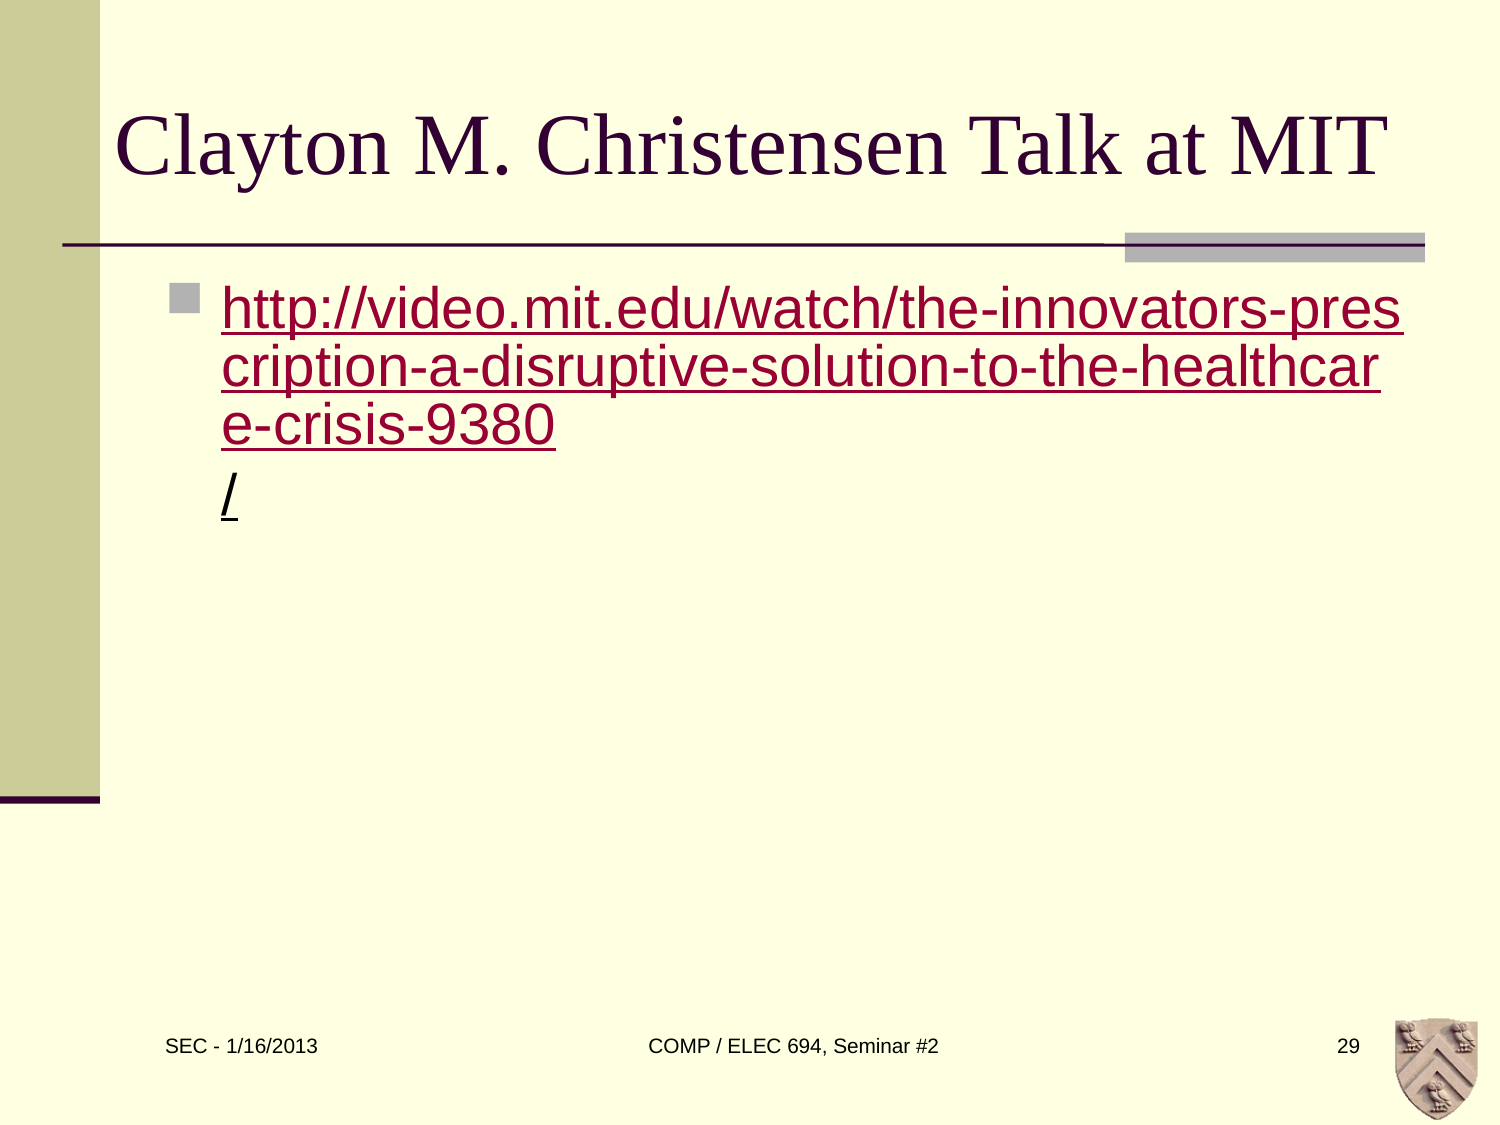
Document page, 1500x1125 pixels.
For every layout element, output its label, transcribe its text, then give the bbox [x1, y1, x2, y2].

footer COMP / ELEC 694, Seminar #2 [549, 1024, 1038, 1101]
slide_number 29 [1112, 1024, 1376, 1101]
picture [1389, 1012, 1482, 1125]
list http://video.mit.edu/watch/the-innovators-prescription-a-disruptive-solution-to-the-healthcare-crisis-9380/ [150, 262, 1425, 1006]
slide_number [149, 1025, 476, 1101]
title Clayton M. Christensen Talk at MIT [99, 45, 1463, 234]
